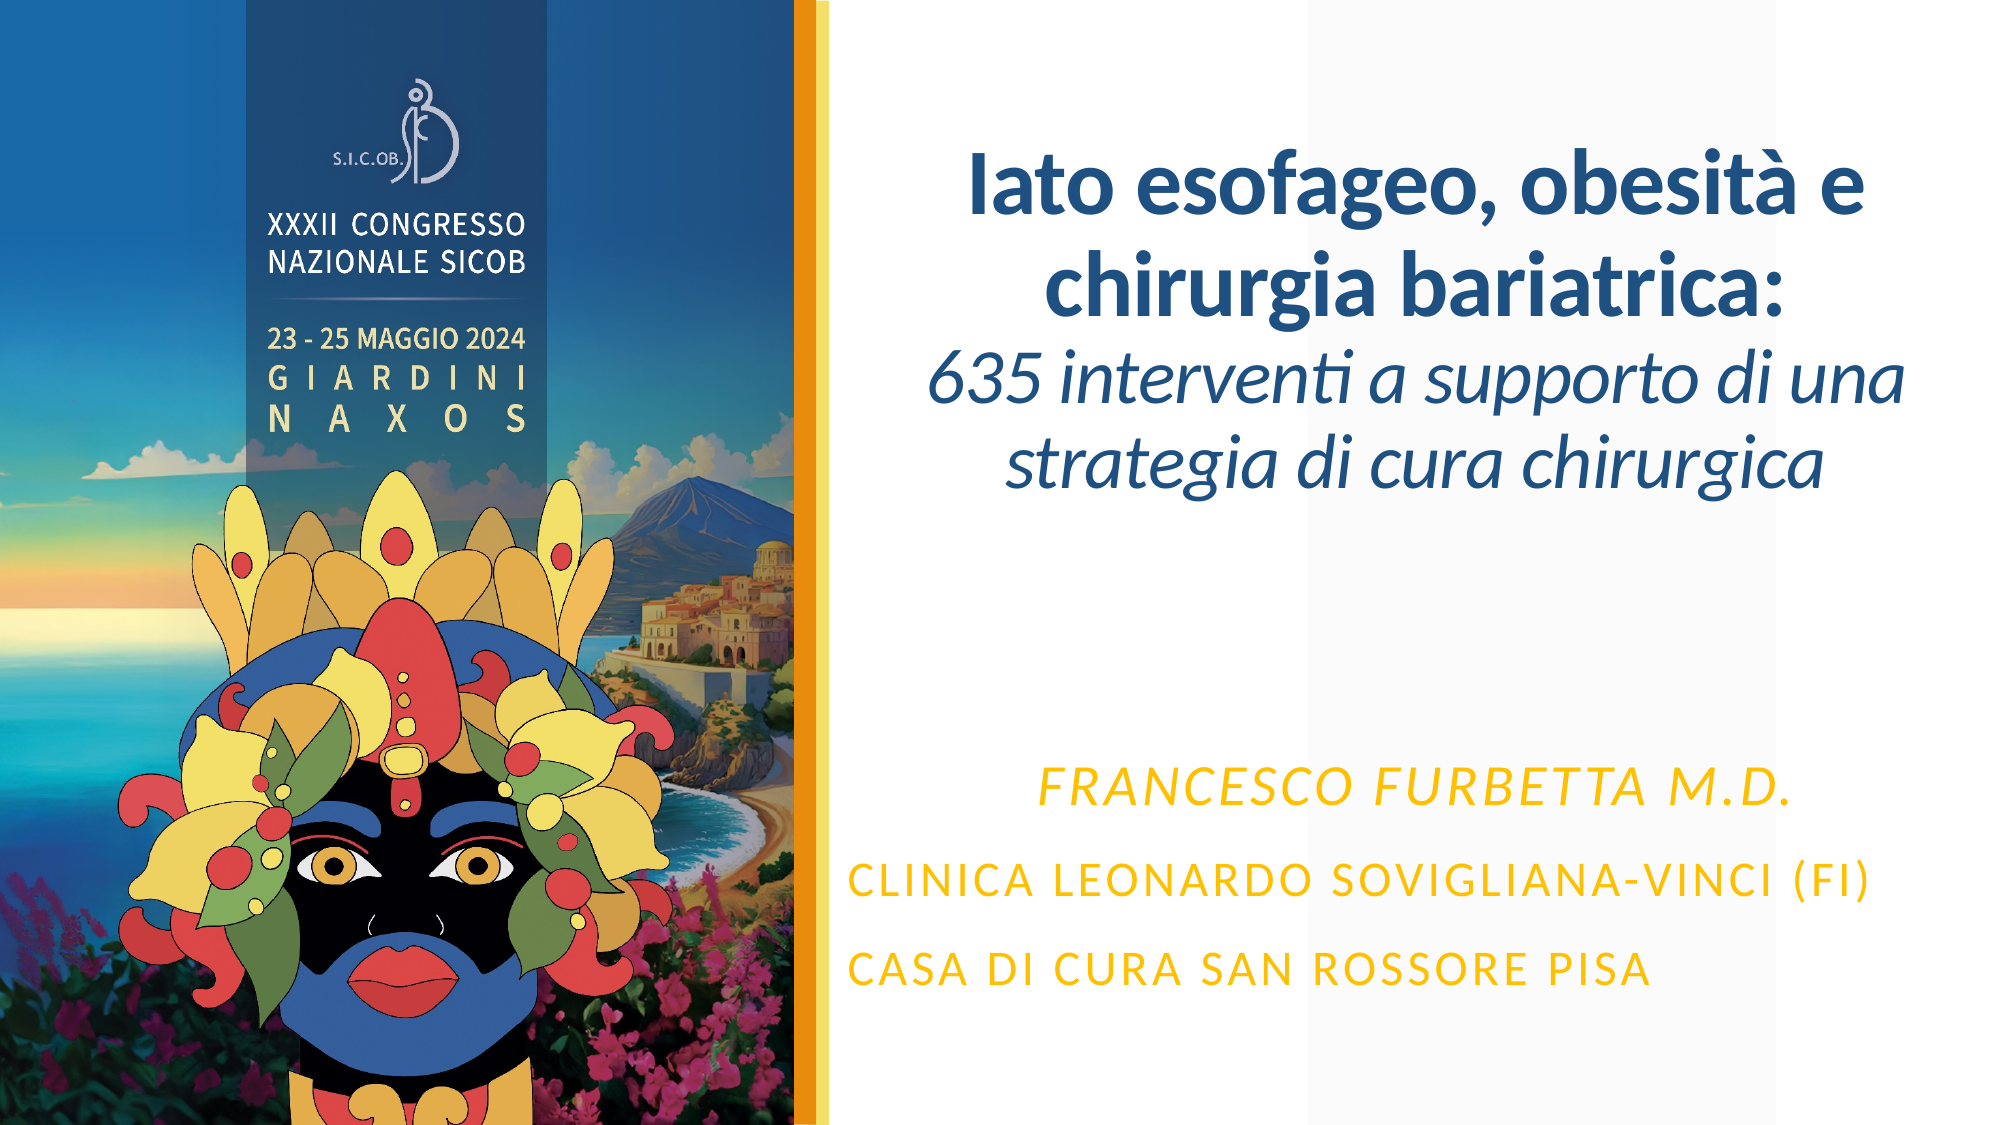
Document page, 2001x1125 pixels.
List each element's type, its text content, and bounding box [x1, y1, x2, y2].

subtitle Francesco Furbetta M.D. Clinica Leonardo Sovigliana-Vinci (FI) Casa di cura San Rossore Pisa [832, 739, 2000, 1037]
title Iato esofageo, obesità e chirurgia bariatrica: 635 interventi a supporto di una strategia di cura chirurgica [832, 124, 2000, 654]
picture [0, 0, 794, 1125]
